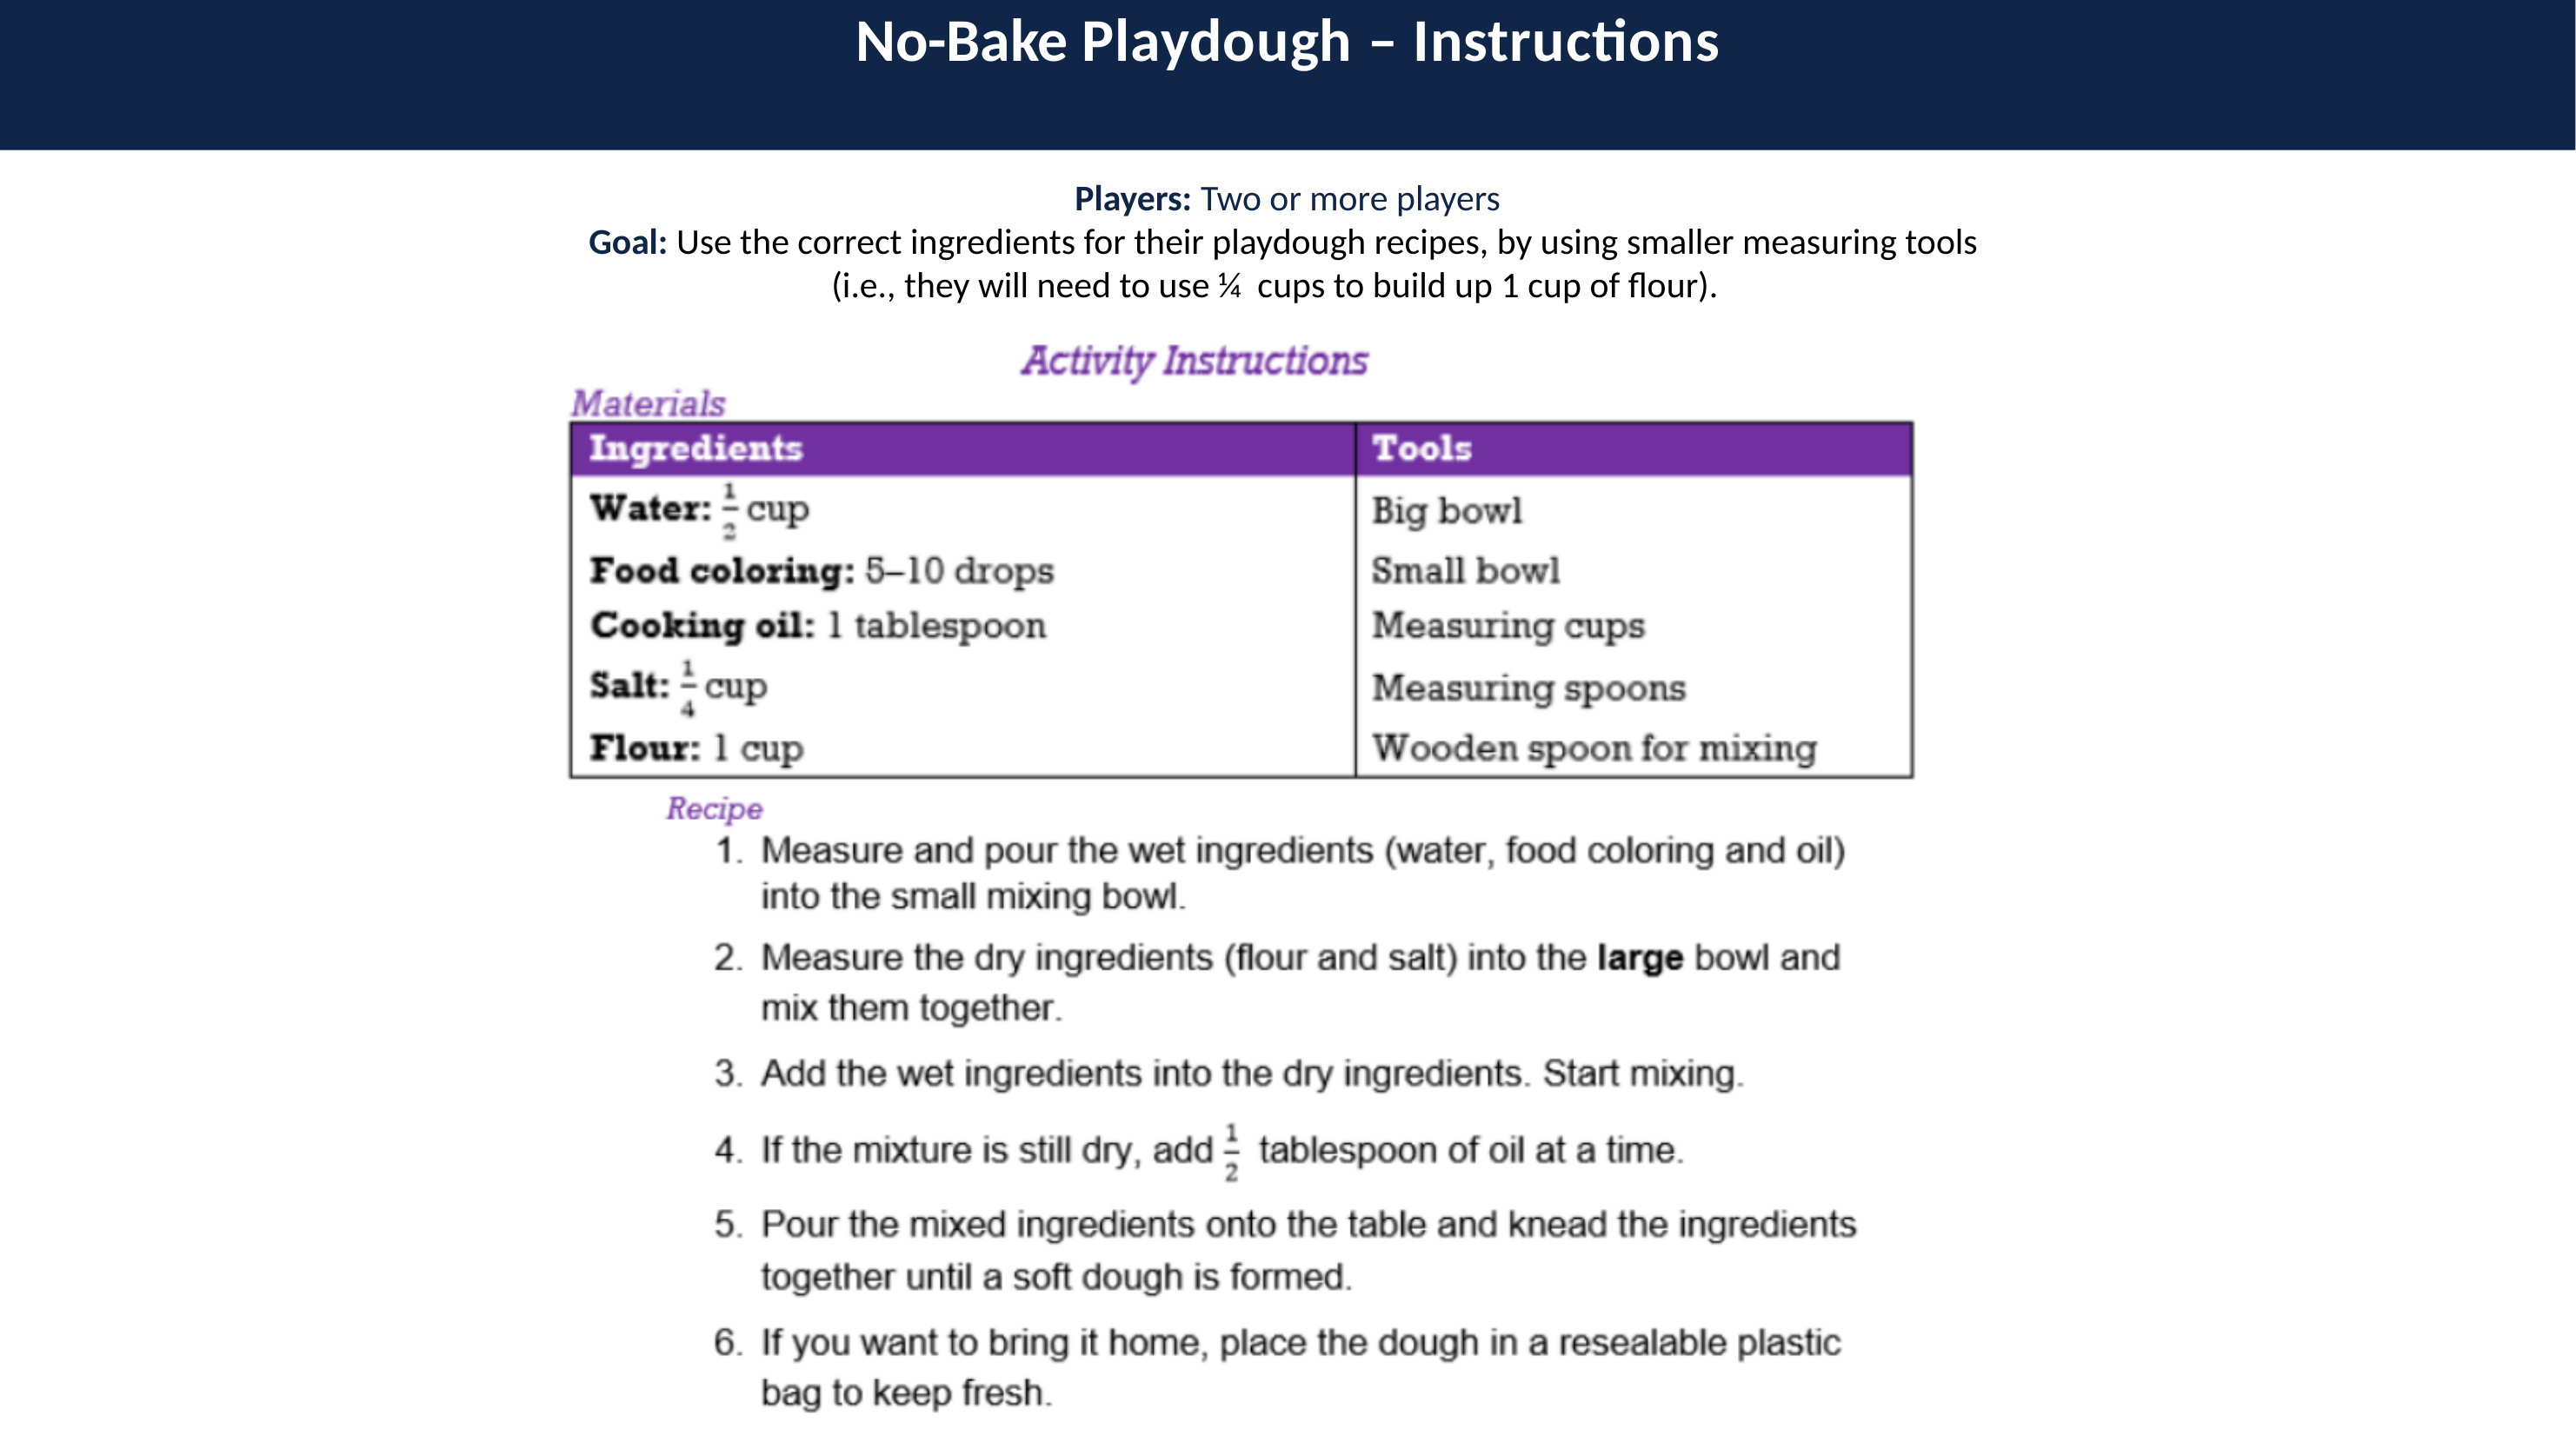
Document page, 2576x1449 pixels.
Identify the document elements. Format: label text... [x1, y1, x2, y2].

text_box No-Bake Playdough – Instructions [0, 0, 2576, 150]
picture [537, 329, 1947, 1426]
text_box Players: Two or more players Goal: Use the correct ingredients for their playdough recipes, by using smaller measuring tools (i.e., they will need to use ¼ cups to build up 1 cup of flour). [347, 168, 2229, 311]
